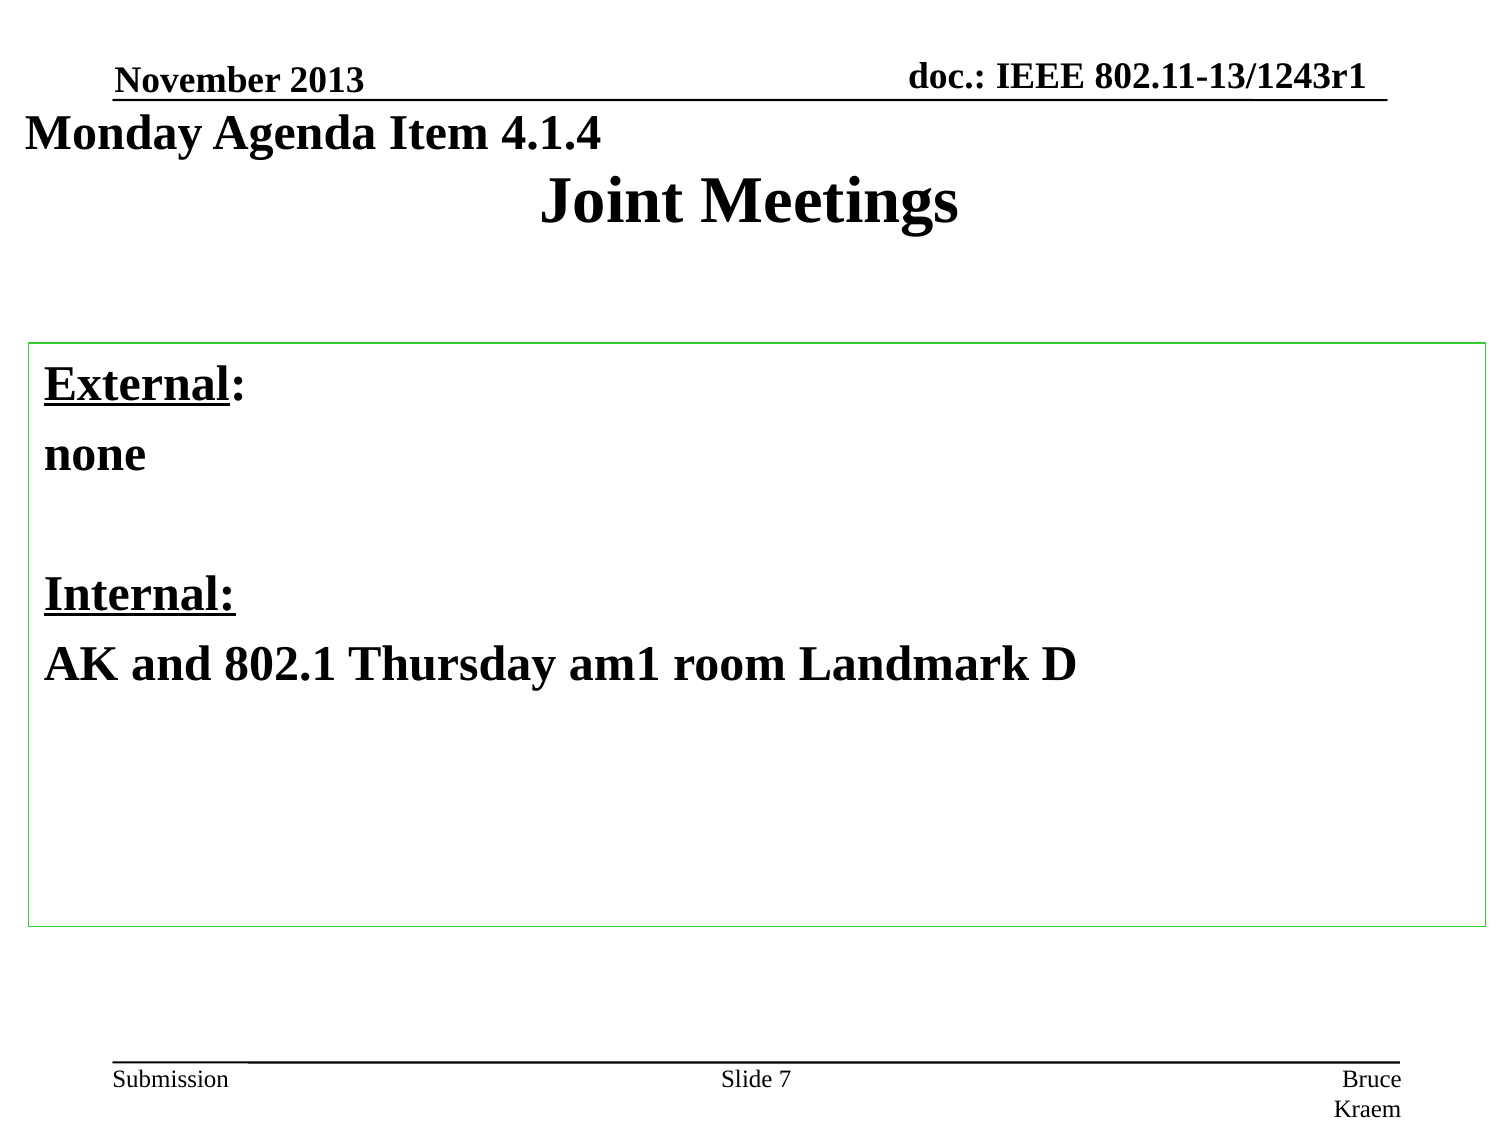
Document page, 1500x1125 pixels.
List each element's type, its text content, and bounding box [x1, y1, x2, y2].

title Joint Meetings [112, 112, 1388, 200]
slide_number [114, 54, 366, 92]
text_box Monday Agenda Item 4.1.4 [10, 92, 629, 167]
footer Bruce Kraemer, Marvell [1325, 1062, 1402, 1093]
text_box External: none Internal: AK and 802.1 Thursday am1 room Landmark D [28, 342, 1486, 927]
slide_number Slide 7 [721, 1062, 792, 1093]
